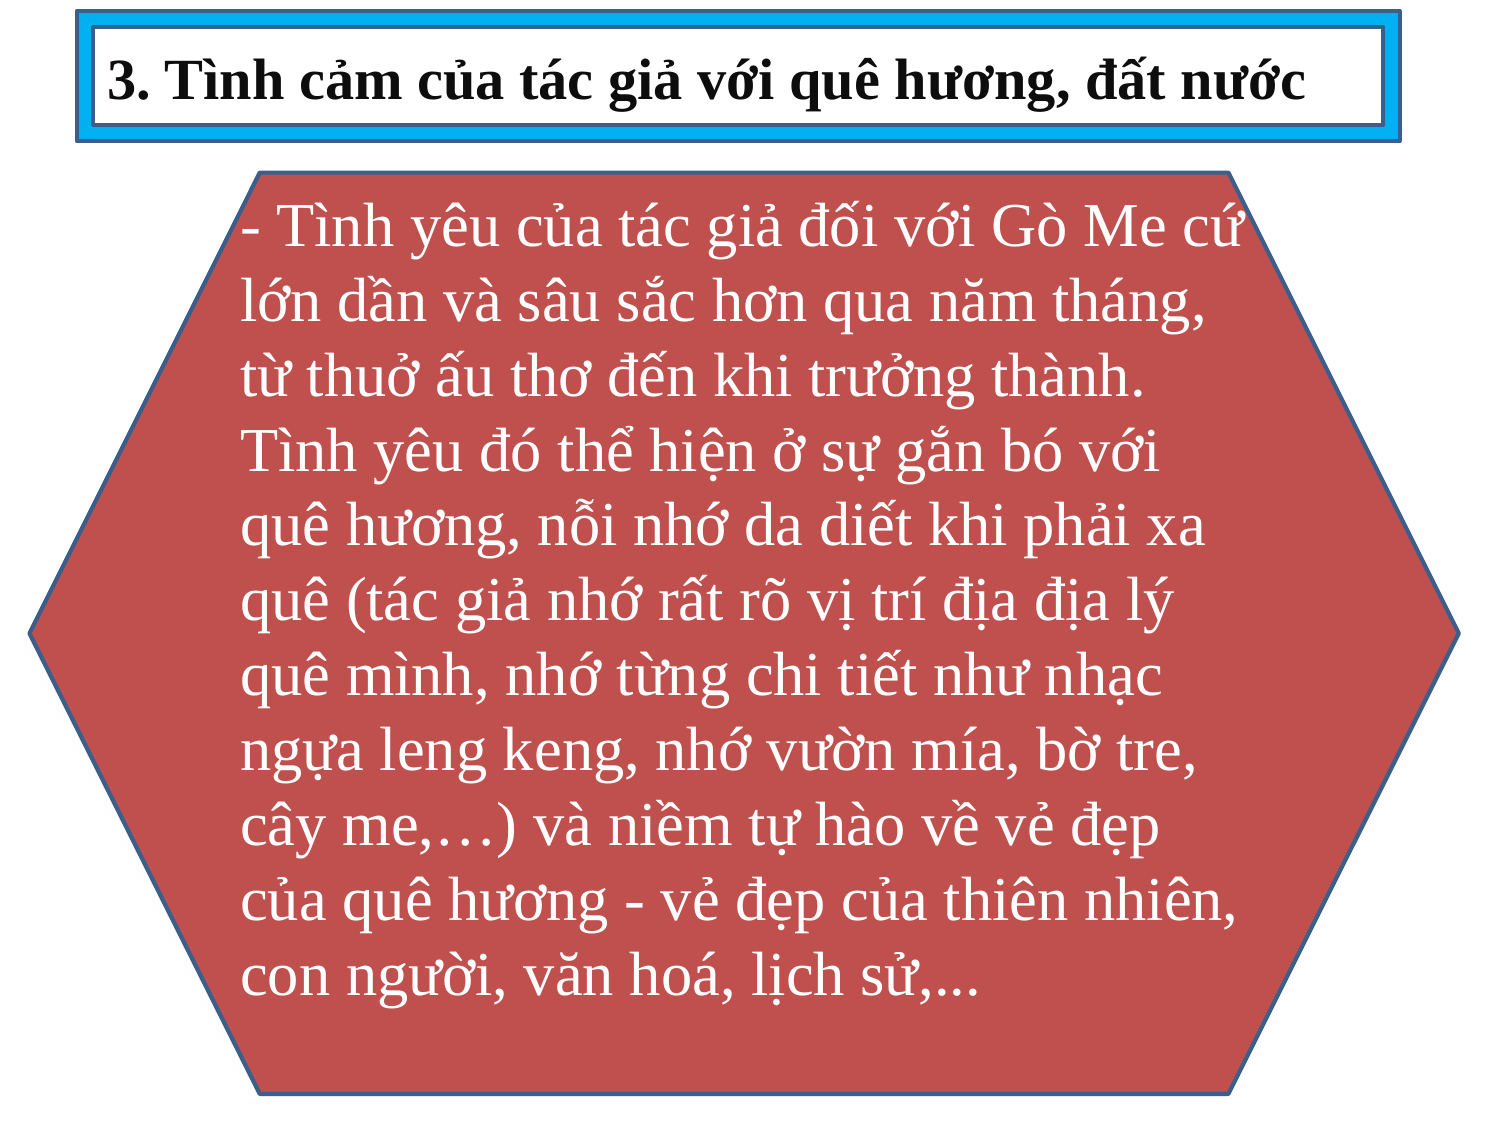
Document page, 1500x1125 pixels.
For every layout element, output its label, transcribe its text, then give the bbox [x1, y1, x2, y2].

text_box 3. Tình cảm của tác giả với quê hương, đất nước [75, 9, 1402, 143]
text_box - Tình yêu của tác giả đối với Gò Me cứ lớn dần và sâu sắc hơn qua năm tháng, từ thuở ấu thơ đến khi trưởng thành. Tình yêu đó thể hiện ở sự gắn bó với quê hương, nỗi nhớ da diết khi phải xa quê (tác giả nhớ rất rõ vị trí địa địa lý quê mình, nhớ từng chi tiết như nhạc ngựa leng keng, nhớ vườn mía, bờ tre, cây me,…) và niềm tự hào về vẻ đẹp của quê hương - vẻ đẹp của thiên nhiên, con người, văn hoá, lịch sử,... [27, 170, 1461, 1097]
